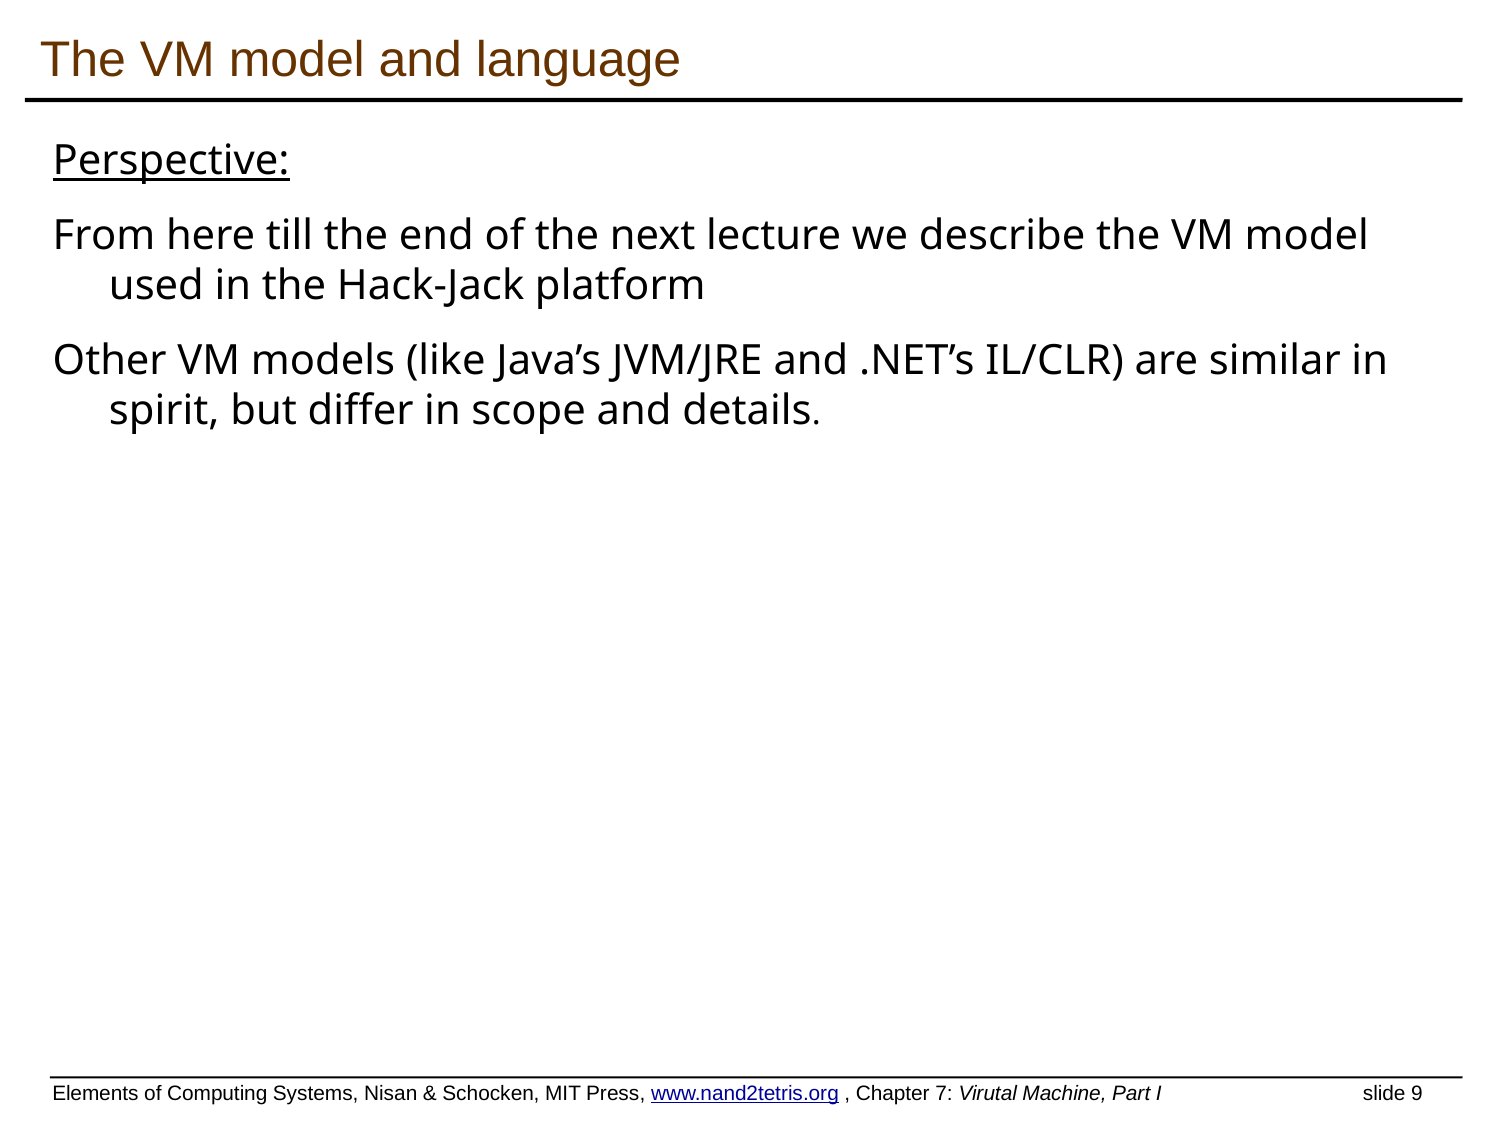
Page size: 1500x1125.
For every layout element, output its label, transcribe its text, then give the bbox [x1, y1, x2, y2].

text_box Perspective: From here till the end of the next lecture we describe the VM model used in the Hack-Jack platform Other VM models (like Java’s JVM/JRE and .NET’s IL/CLR) are similar in spirit, but differ in scope and details. [37, 125, 1425, 463]
title The VM model and language [24, 12, 1463, 100]
